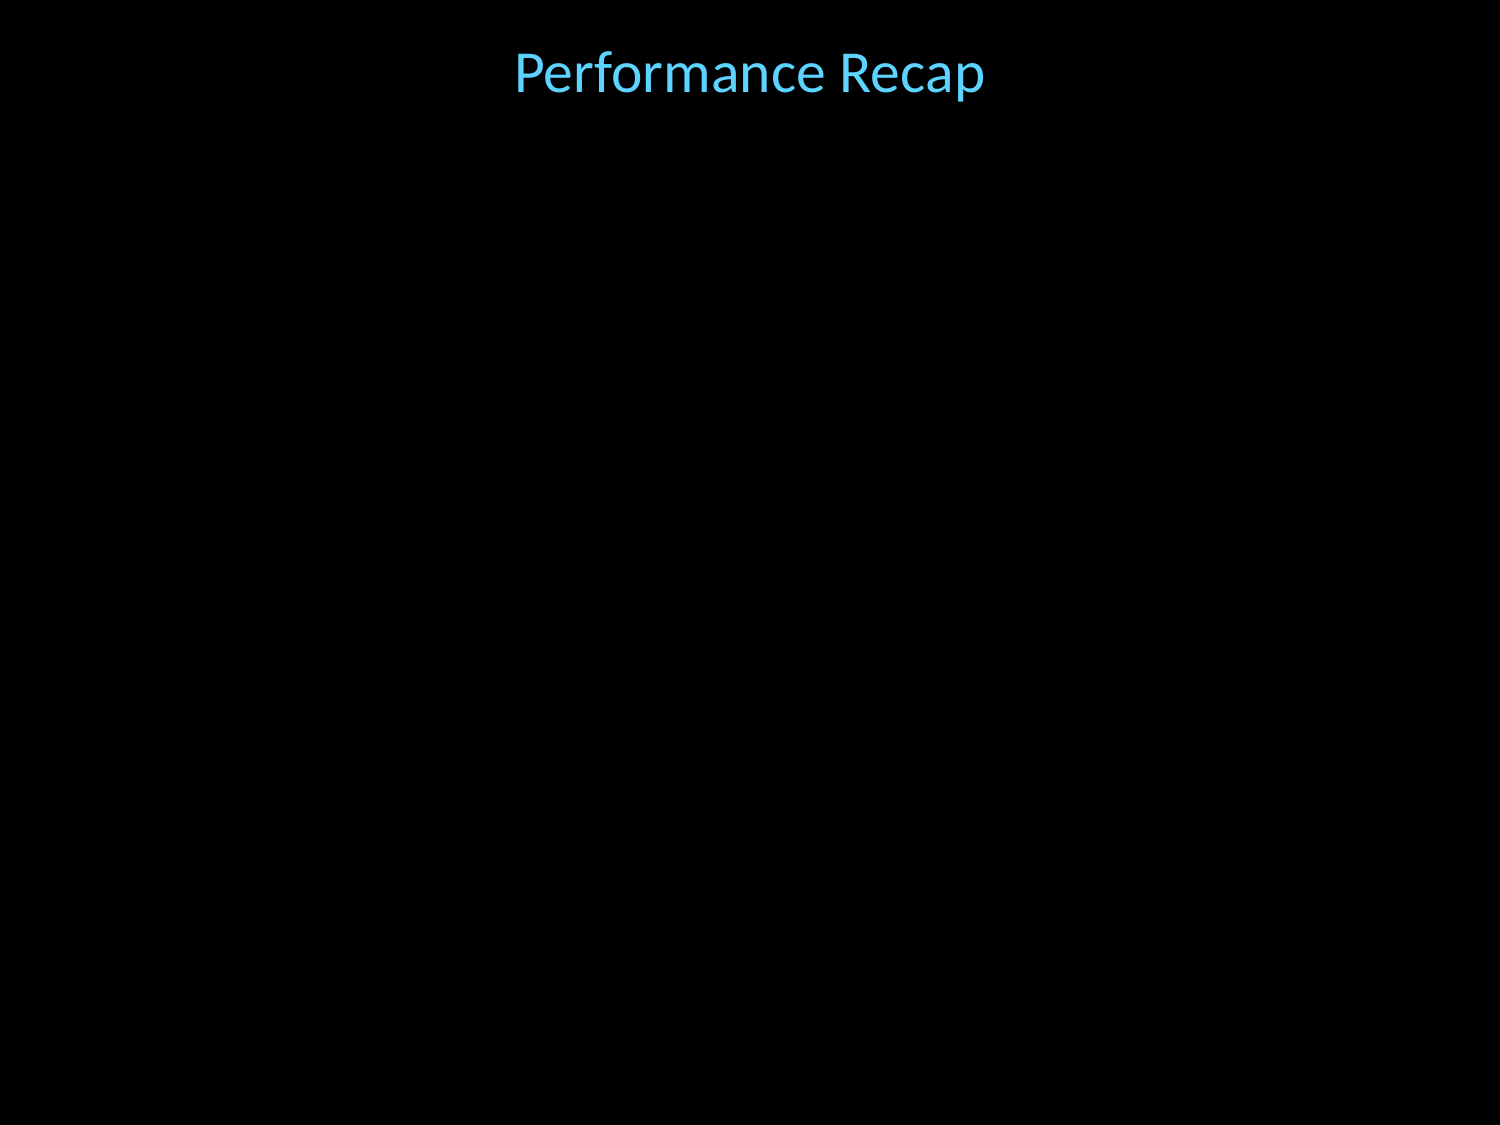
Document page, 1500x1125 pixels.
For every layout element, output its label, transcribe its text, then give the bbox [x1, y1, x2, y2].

title Performance Recap [37, 24, 1463, 113]
